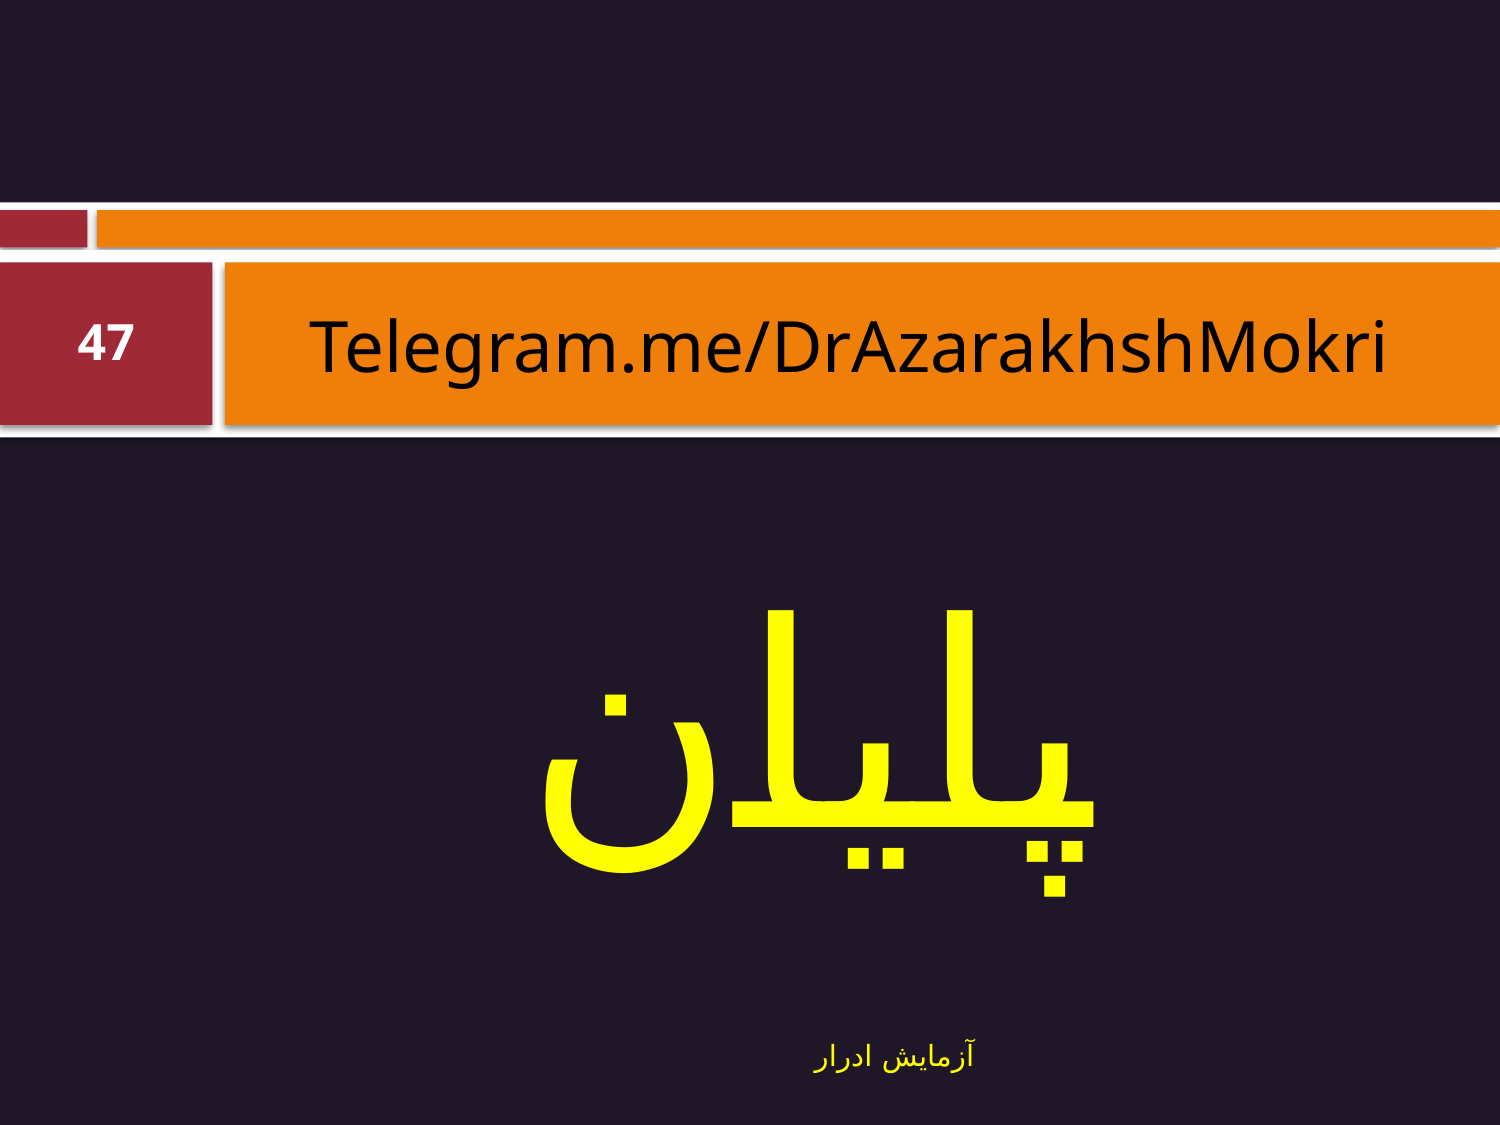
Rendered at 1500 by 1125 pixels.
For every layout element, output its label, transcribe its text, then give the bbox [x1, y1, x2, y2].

footer آزمایش ادرار [99, 1024, 990, 1085]
slide_number 47 [0, 287, 213, 403]
list پایان [225, 450, 1394, 976]
title Telegram.me/DrAzarakhshMokri [225, 262, 1475, 425]
